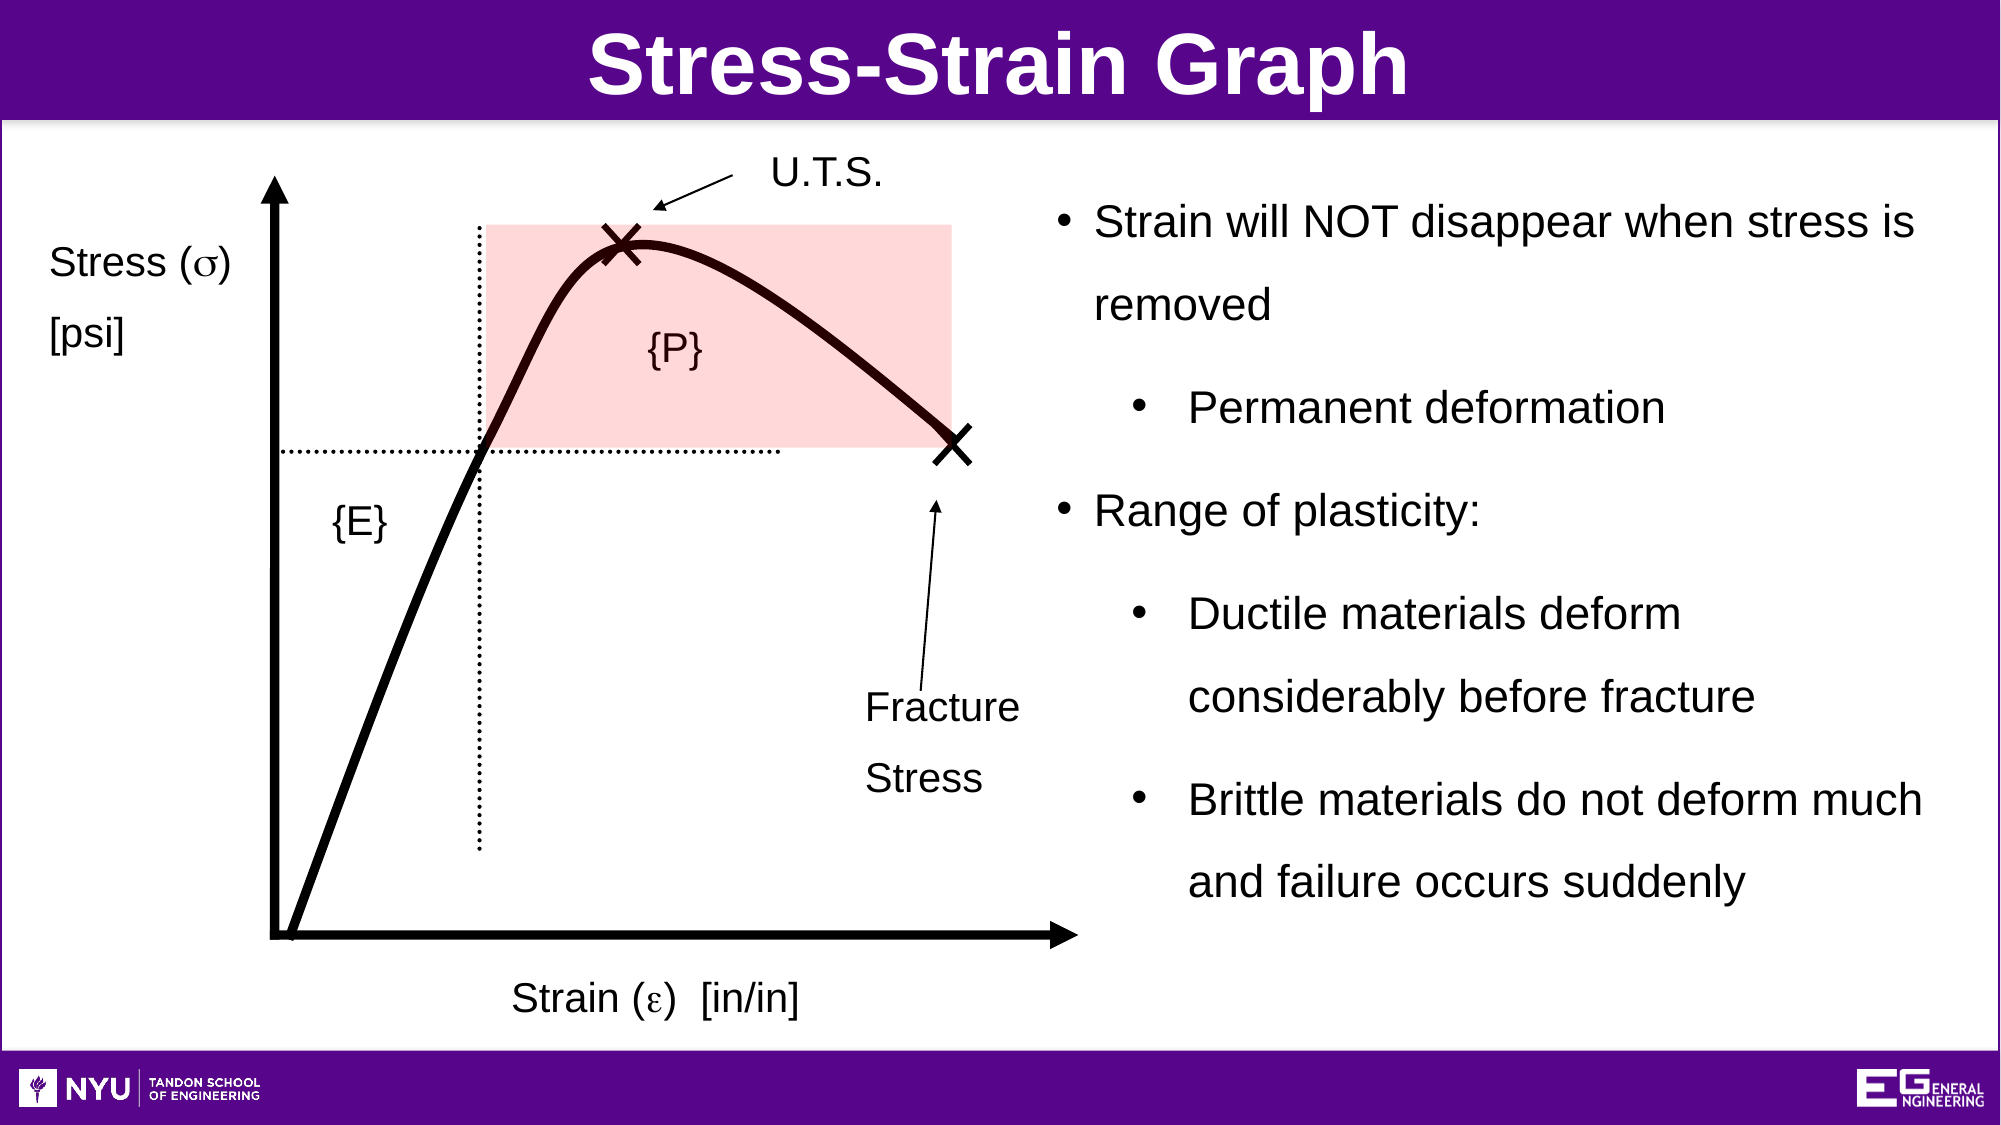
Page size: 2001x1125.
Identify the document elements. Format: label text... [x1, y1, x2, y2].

text_box Strain will NOT disappear when stress is removed Permanent deformation Range of plasticity: Ductile materials deform considerably before fracture Brittle materials do not deform much and failure occurs suddenly [1079, 156, 1957, 1001]
picture [19, 1069, 260, 1107]
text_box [6, 137, 1079, 1054]
picture [1856, 1069, 1984, 1107]
list Stress-Strain Graph [0, 0, 2000, 120]
